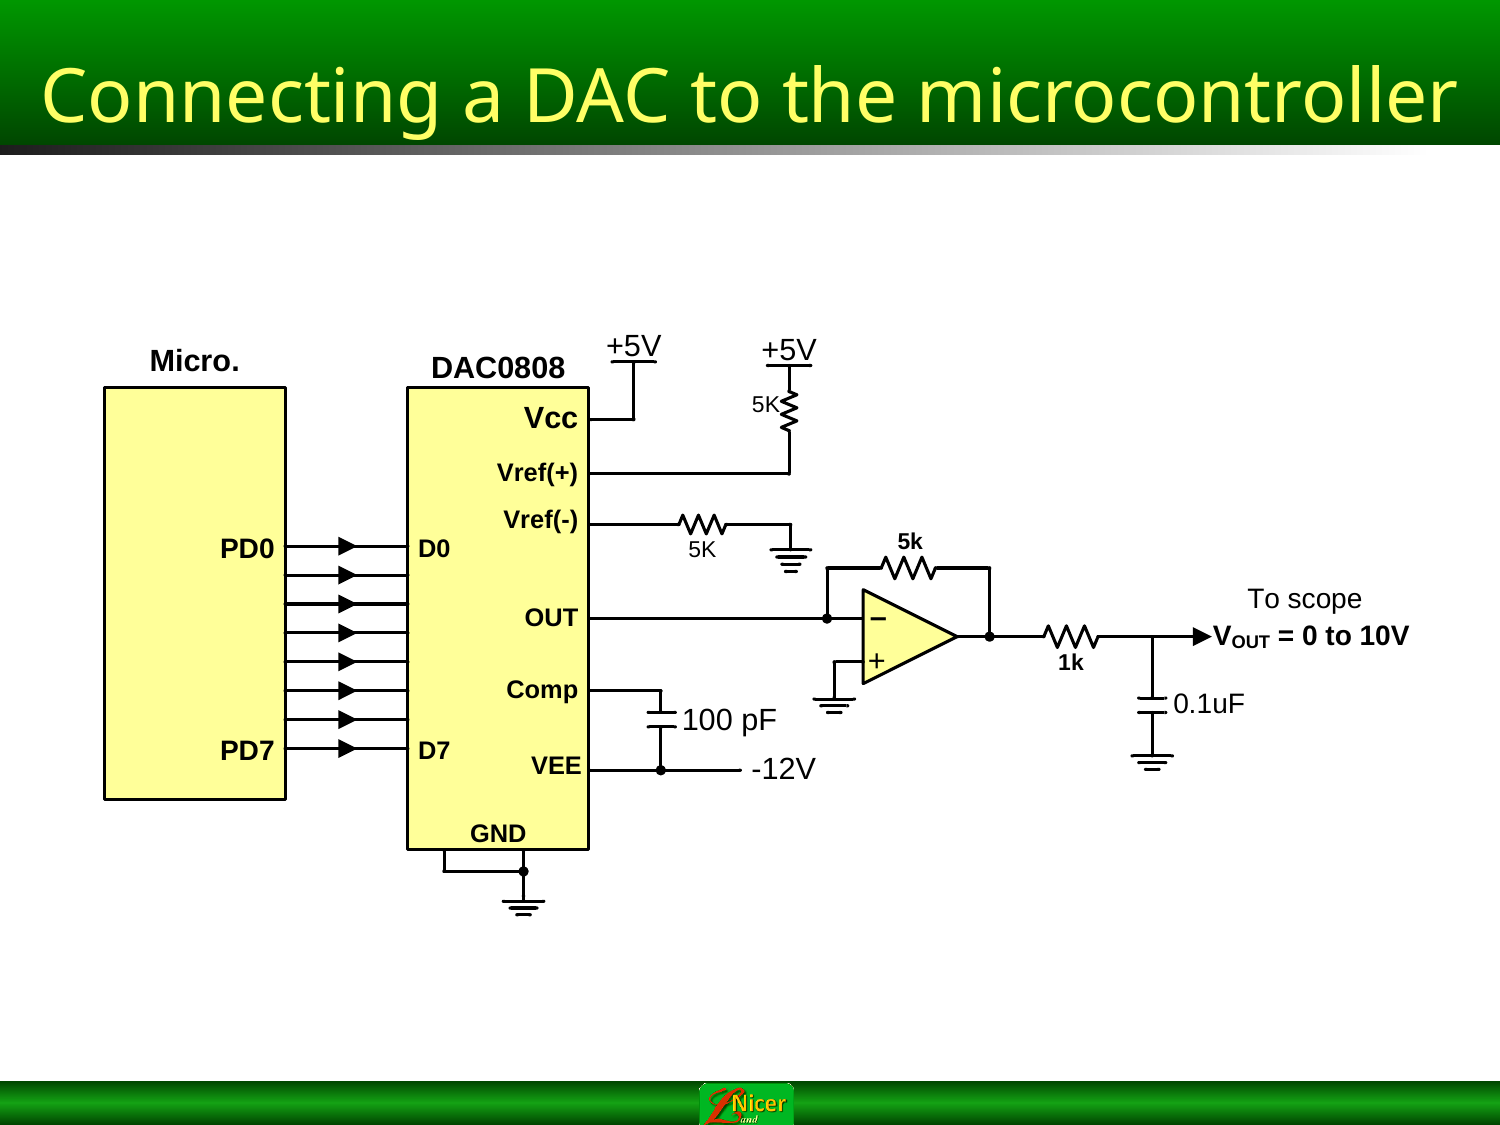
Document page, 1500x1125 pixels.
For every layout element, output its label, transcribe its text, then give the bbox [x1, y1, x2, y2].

picture [699, 1083, 794, 1125]
title Connecting a DAC to the microcontroller [0, 0, 1500, 145]
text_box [99, 321, 1413, 920]
